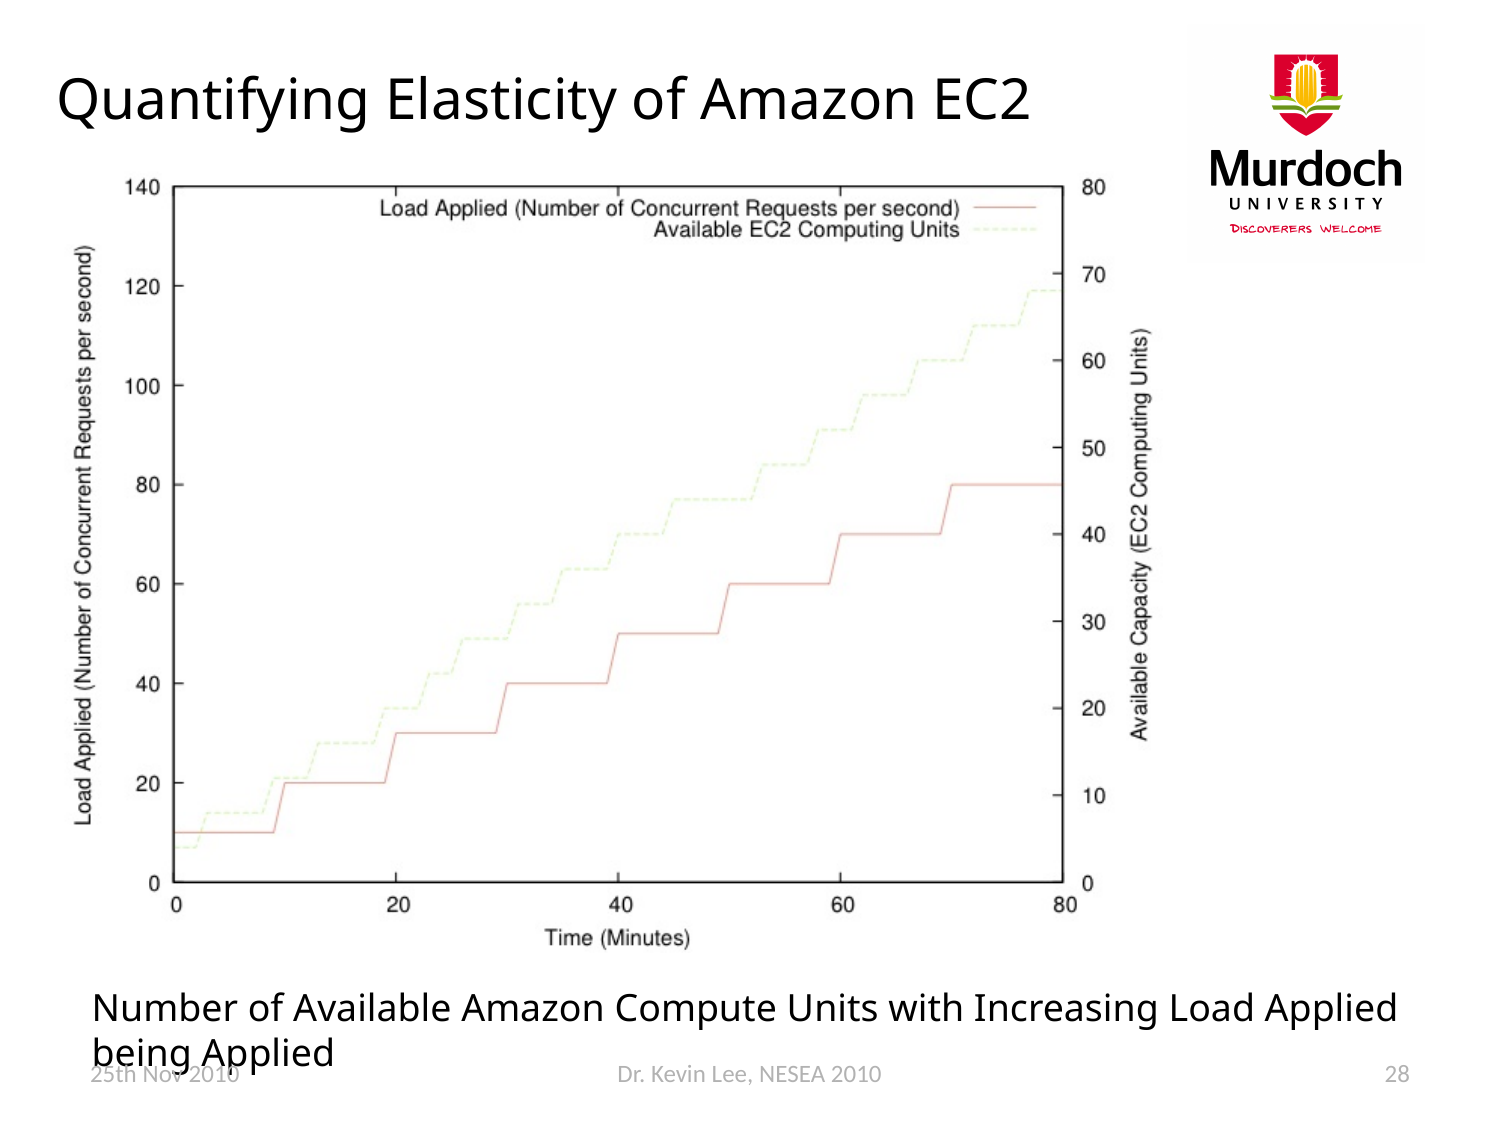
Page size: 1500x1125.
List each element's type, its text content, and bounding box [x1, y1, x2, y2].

footer Dr. Kevin Lee, NESEA 2010 [512, 1042, 988, 1103]
picture [1187, 24, 1425, 263]
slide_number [75, 1042, 425, 1103]
slide_number 28 [1074, 1042, 1425, 1103]
list Number of Available Amazon Compute Units with Increasing Load Applied being Applied [76, 975, 1427, 1064]
title Quantifying Elasticity of Amazon EC2 [41, 30, 1211, 164]
picture [52, 160, 1184, 953]
